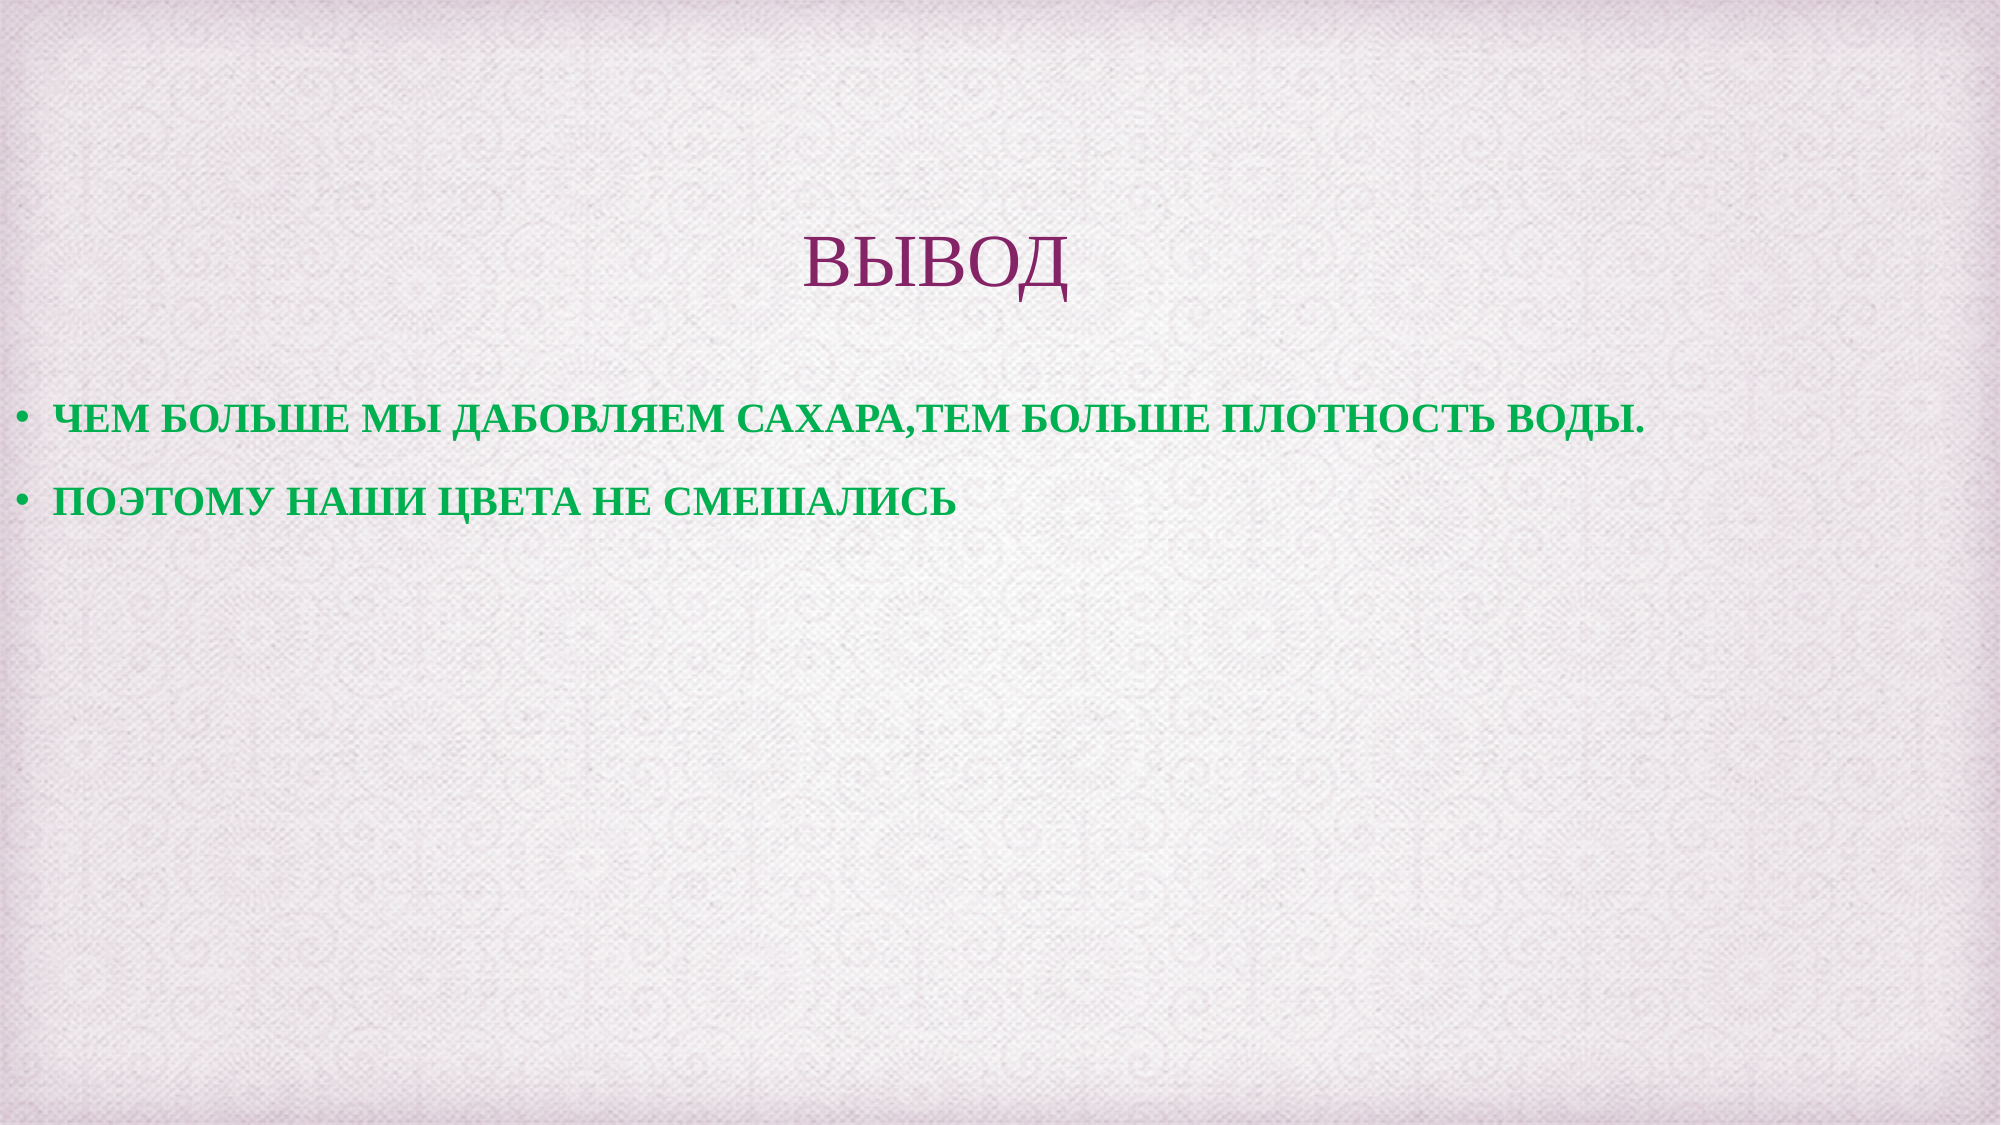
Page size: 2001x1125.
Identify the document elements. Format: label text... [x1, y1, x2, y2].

title ВЫВОД [0, 178, 1895, 311]
list ЧЕМ БОЛЬШЕ МЫ ДАБОВЛЯЕМ САХАРА,ТЕМ БОЛЬШЕ ПЛОТНОСТЬ ВОДЫ. ПОЭТОМУ НАШИ ЦВЕТА НЕ СМЕШАЛИСЬ [0, 388, 1921, 947]
picture [0, 0, 2001, 1125]
